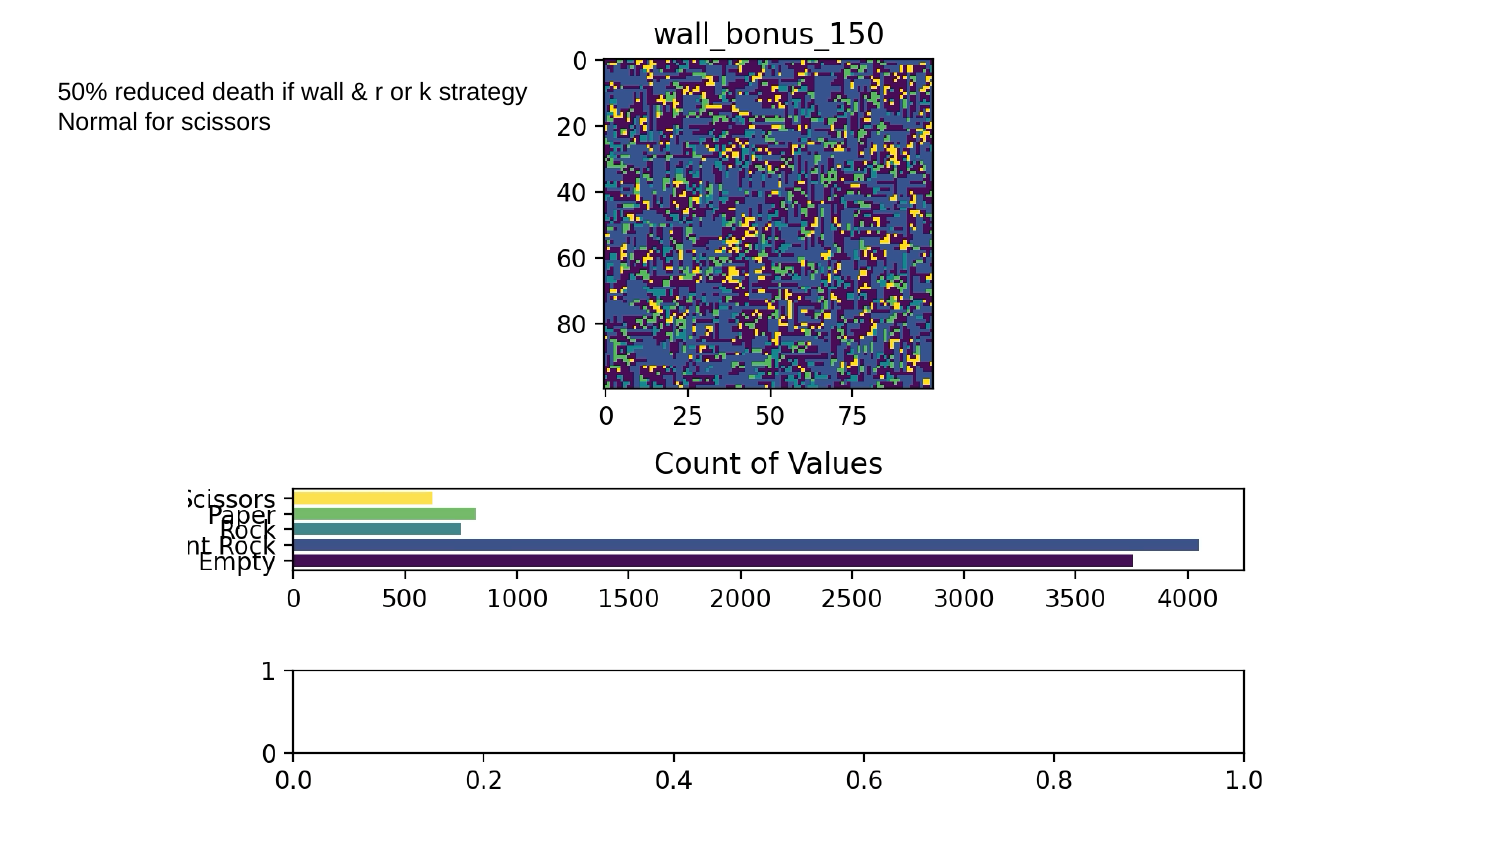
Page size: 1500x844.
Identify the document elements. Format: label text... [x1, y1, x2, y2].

title 50% reduced death if wall & r or k strategy Normal for scissors [42, 60, 182, 155]
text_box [187, 0, 1313, 844]
